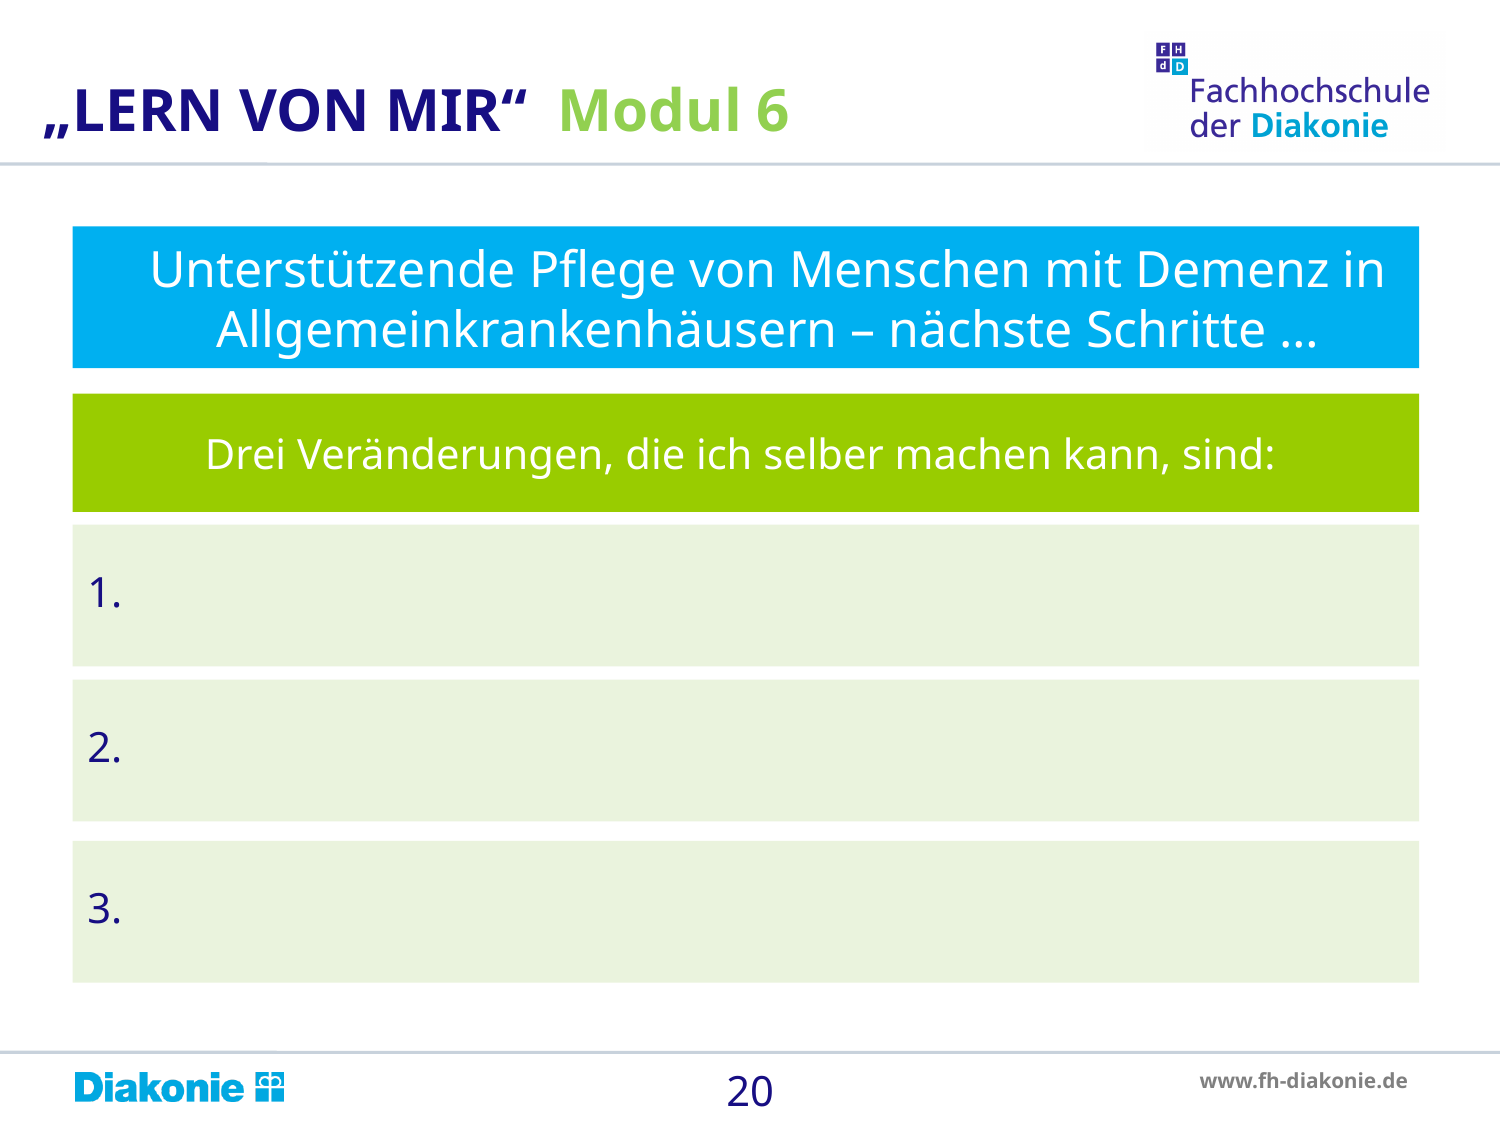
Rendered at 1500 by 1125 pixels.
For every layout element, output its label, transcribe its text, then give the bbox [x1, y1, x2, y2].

slide_number 20 [574, 1057, 926, 1125]
text_box 3. [70, 839, 1421, 985]
picture [195, 1087, 199, 1102]
text_box 1. [70, 523, 1421, 668]
text_box Unterstützende Pflege von Menschen mit Demenz in Allgemeinkrankenhäusern – nächste Schritte … [70, 224, 1421, 370]
text_box Drei Veränderungen, die ich selber machen kann, sind: [70, 392, 1421, 514]
picture [1144, 31, 1446, 152]
text_box „LERN VON MIR“ Modul 6 [27, 63, 1028, 152]
picture [95, 1072, 139, 1102]
picture [148, 1072, 284, 1102]
picture [170, 1087, 176, 1096]
text_box 2. [70, 678, 1421, 823]
picture [85, 1080, 93, 1094]
